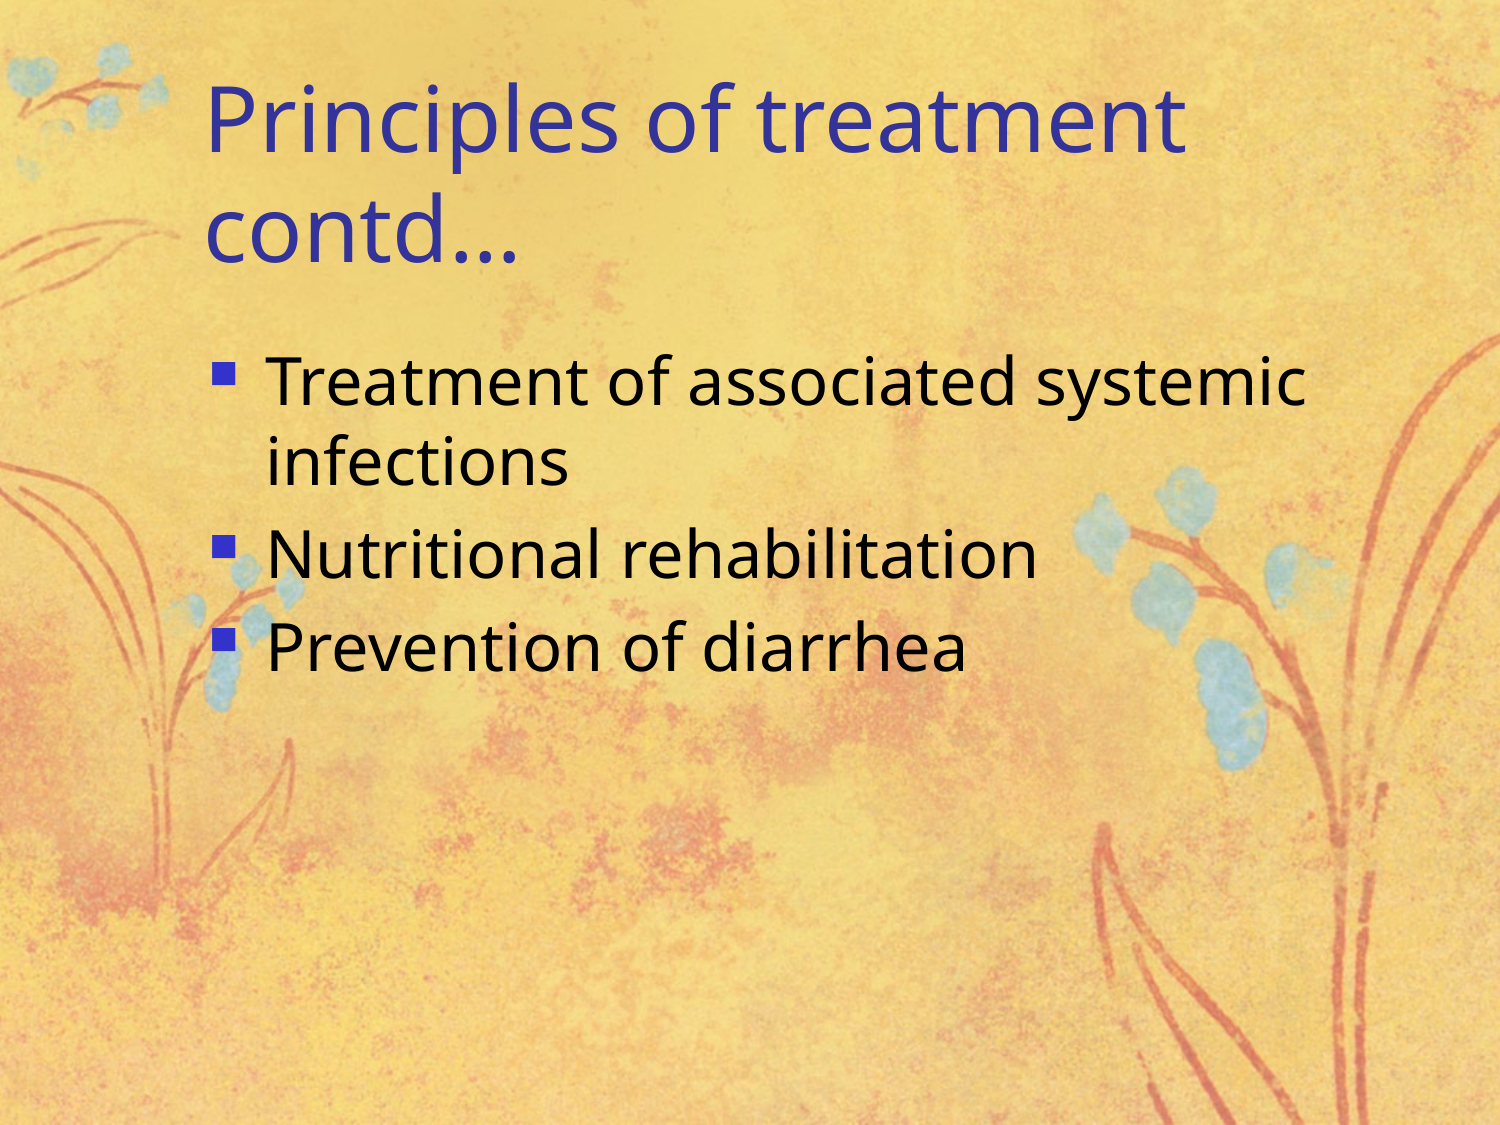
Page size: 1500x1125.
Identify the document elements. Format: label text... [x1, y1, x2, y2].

list Treatment of associated systemic infections Nutritional rehabilitation Prevention of diarrhea [193, 330, 1470, 1007]
title Principles of treatment contd… [188, 101, 1468, 289]
